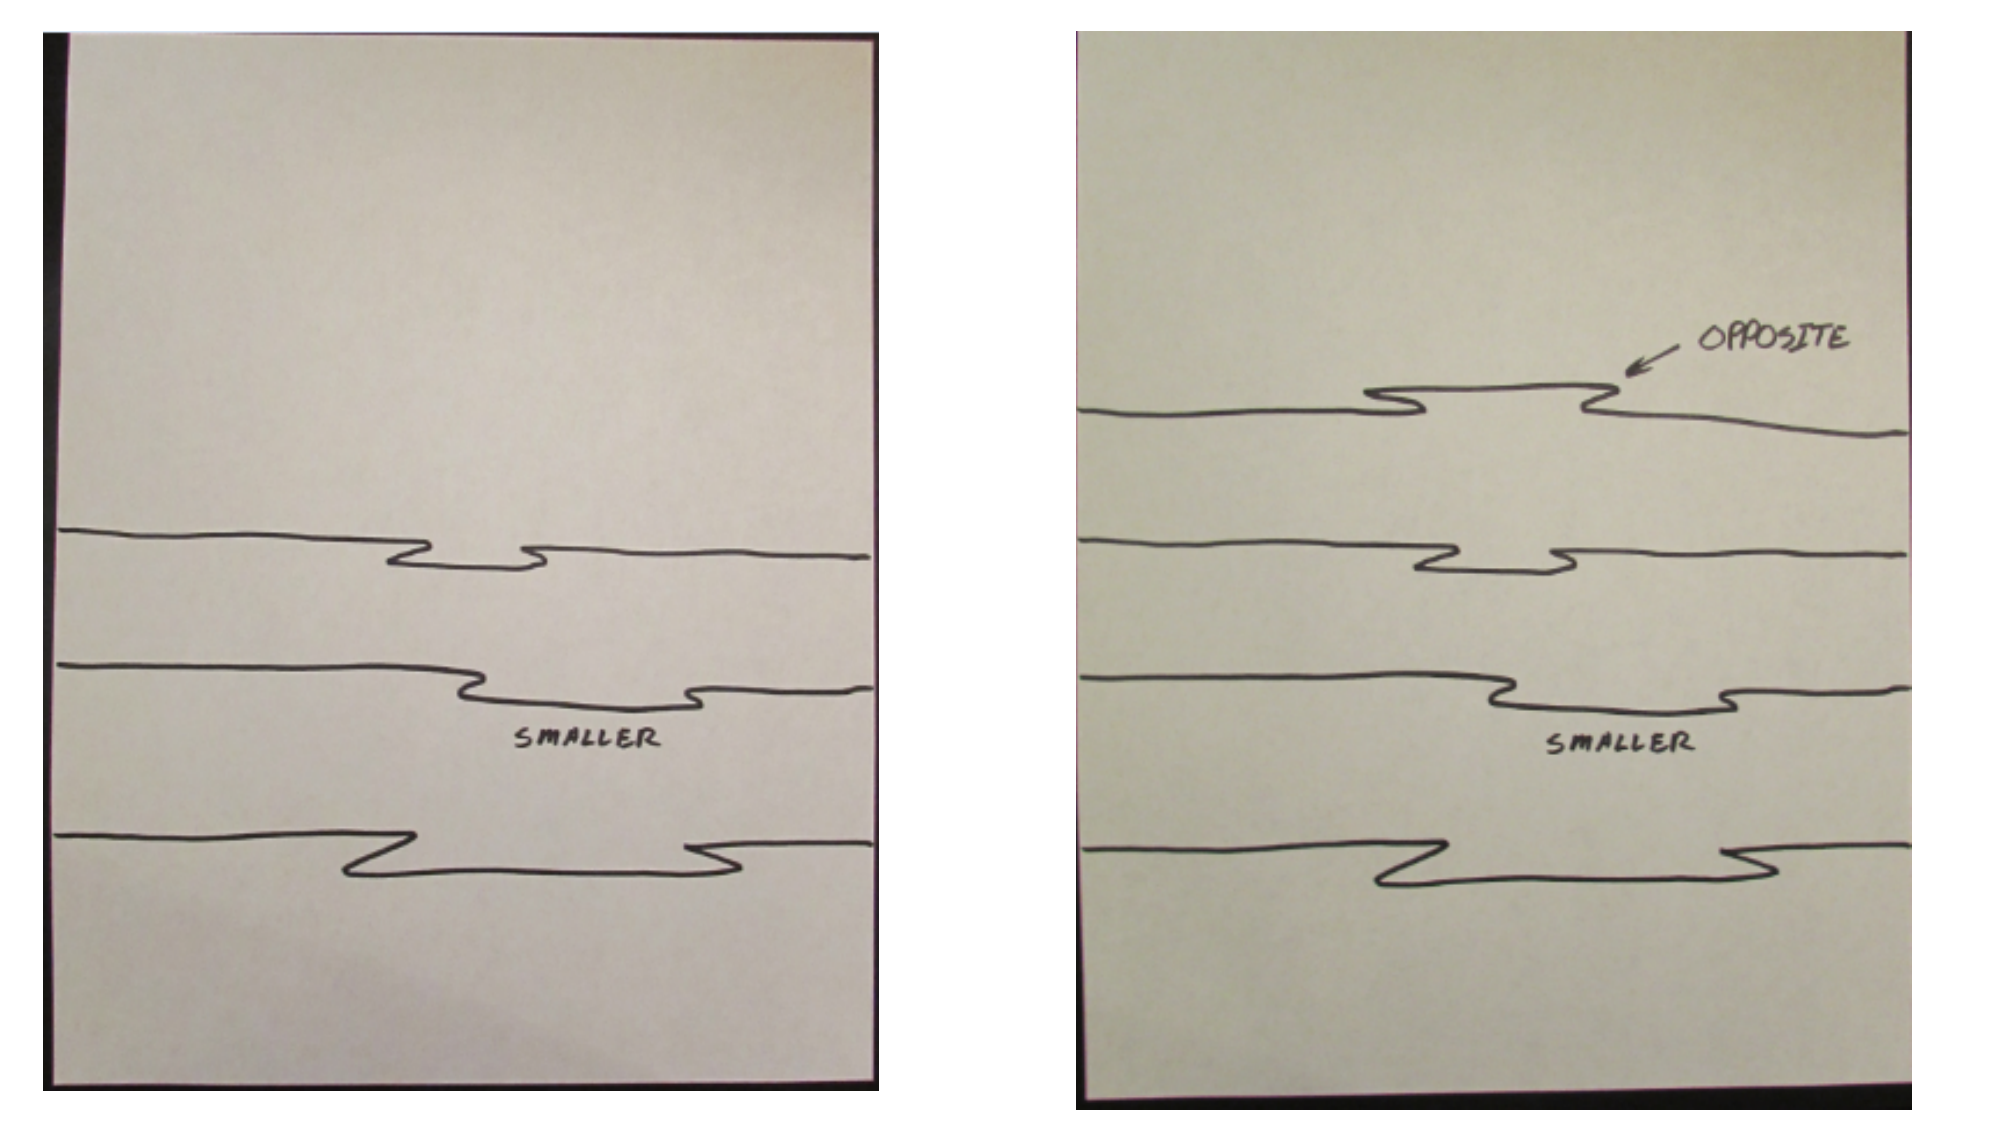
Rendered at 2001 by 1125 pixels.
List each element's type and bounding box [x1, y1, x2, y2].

list [43, 31, 879, 1091]
picture [1076, 31, 1912, 1110]
